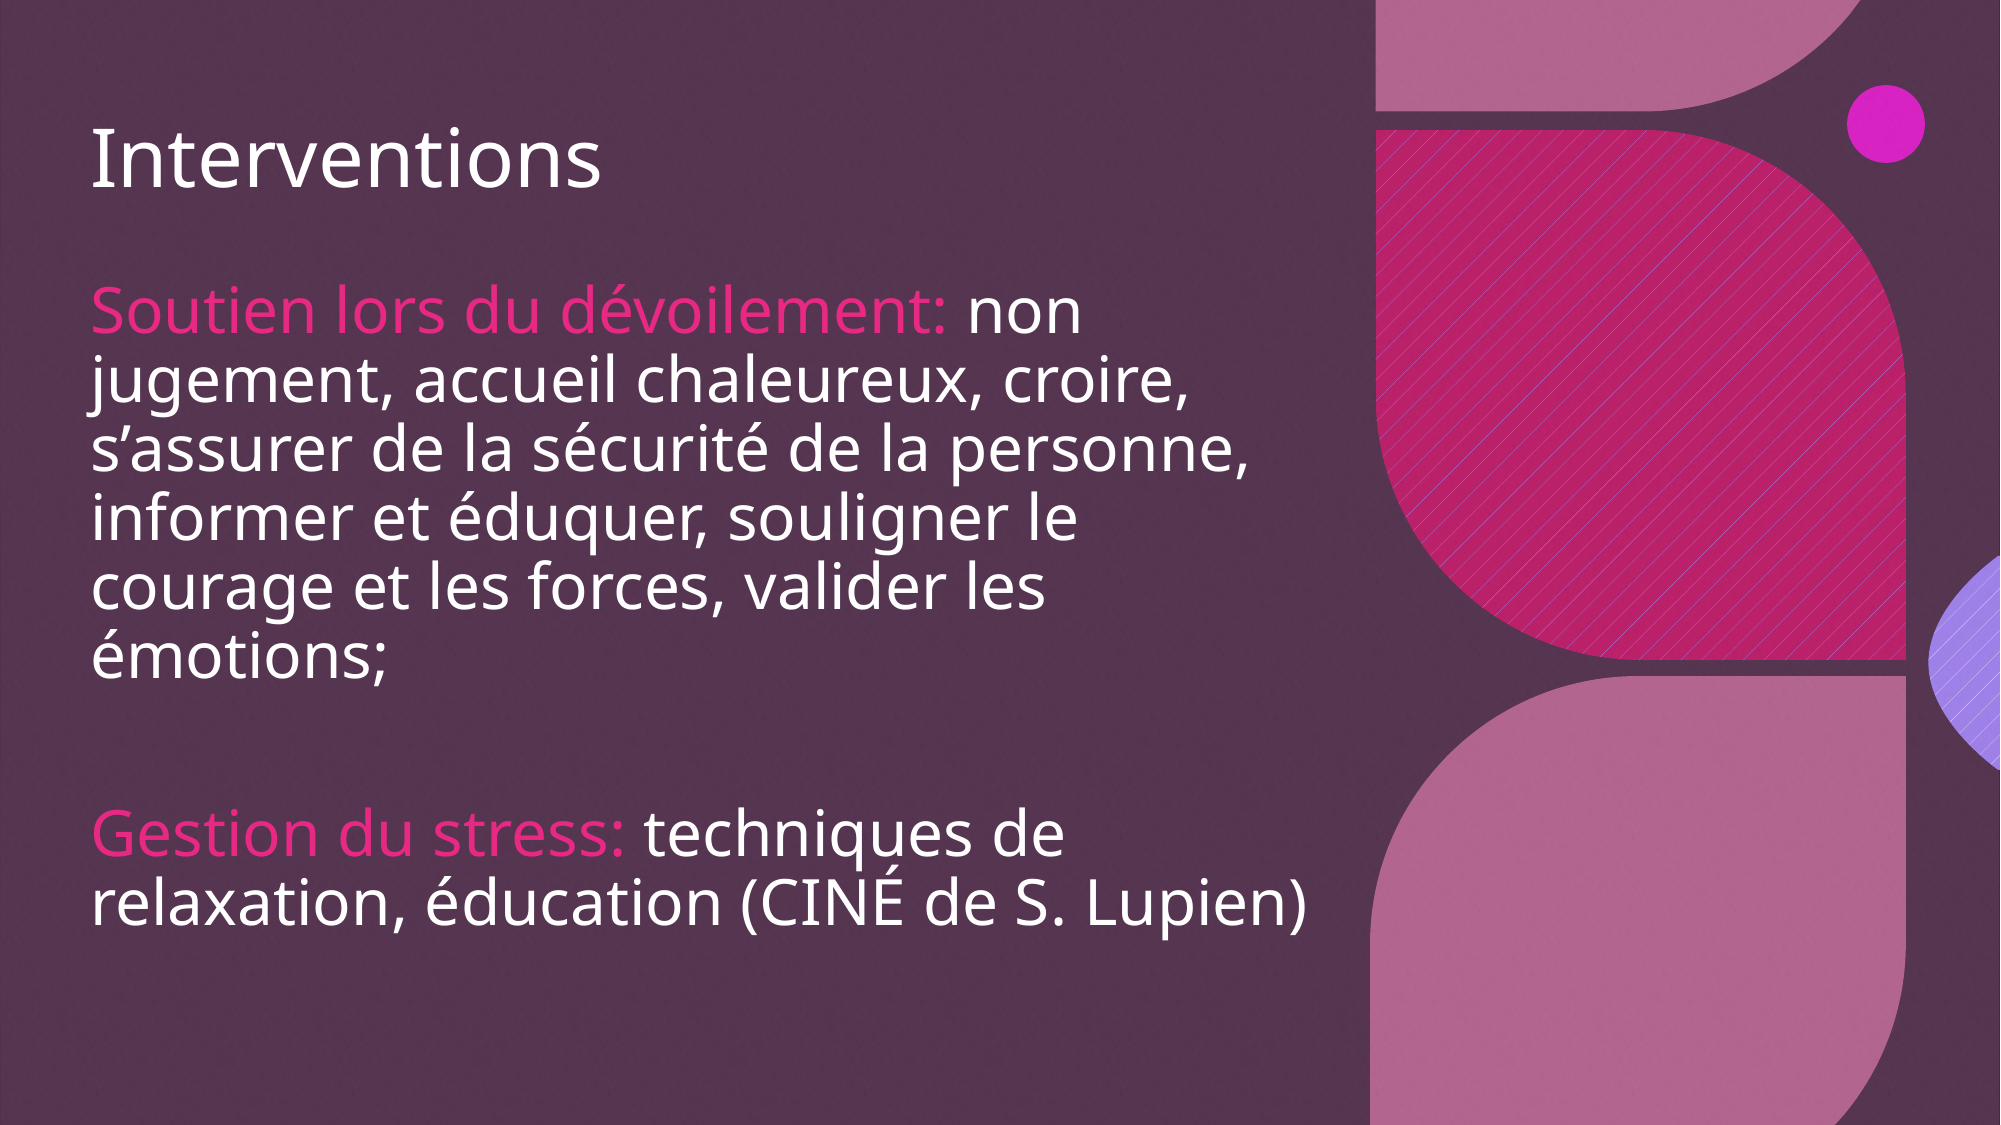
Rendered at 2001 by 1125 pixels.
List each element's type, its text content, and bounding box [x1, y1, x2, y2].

list Soutien lors du dévoilement: non jugement, accueil chaleureux, croire, s’assurer de la sécurité de la personne, informer et éduquer, souligner le courage et les forces, valider les émotions; Gestion du stress: techniques de relaxation, éducation (CINÉ de S. Lupien) [75, 270, 1336, 1014]
title Interventions [75, 109, 1336, 213]
